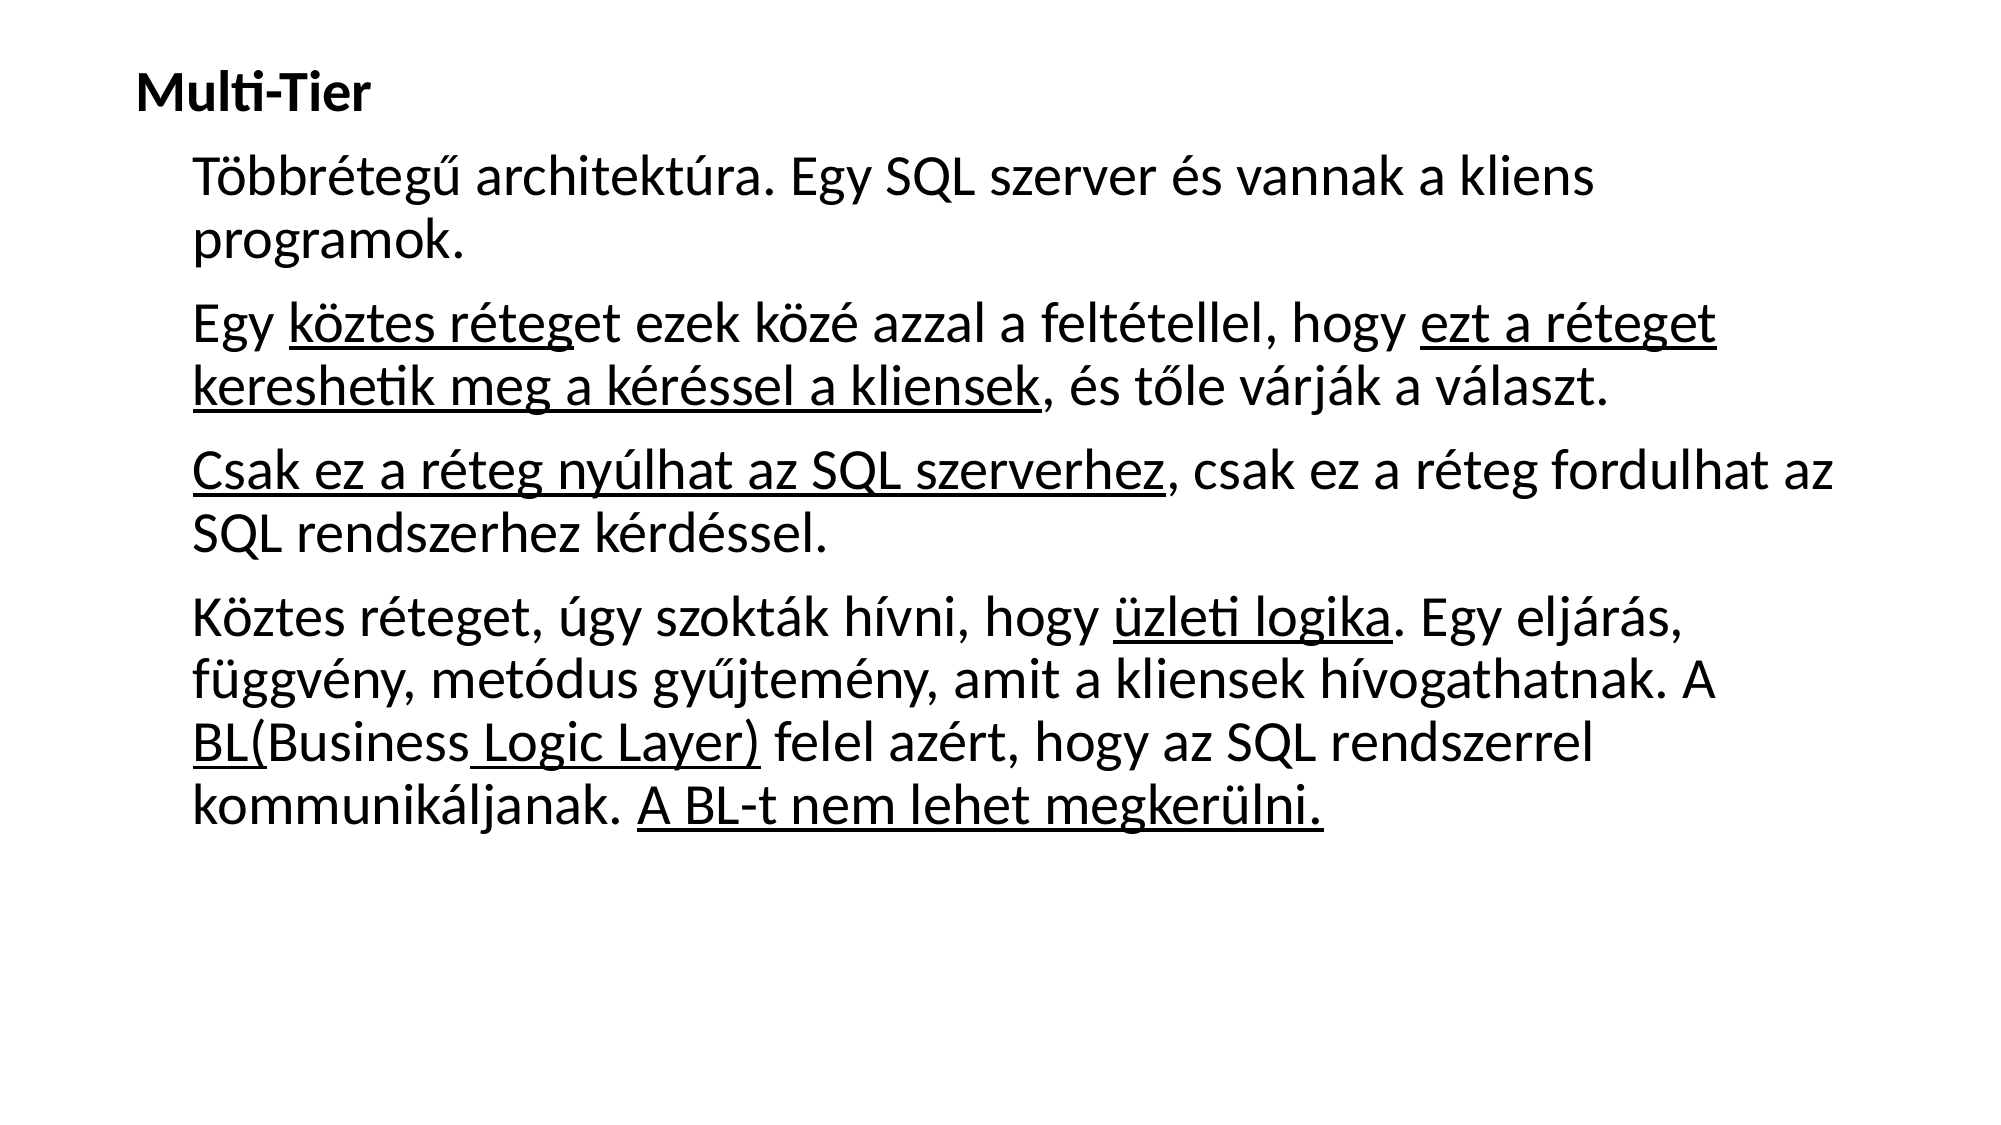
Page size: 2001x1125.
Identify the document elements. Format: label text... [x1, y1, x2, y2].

list Multi-Tier Többrétegű architektúra. Egy SQL szerver és vannak a kliens programok. Egy köztes réteget ezek közé azzal a feltétellel, hogy ezt a réteget kereshetik meg a kéréssel a kliensek, és tőle várják a választ. Csak ez a réteg nyúlhat az SQL szerverhez, csak ez a réteg fordulhat az SQL rendszerhez kérdéssel. Köztes réteget, úgy szokták hívni, hogy üzleti logika. Egy eljárás, függvény, metódus gyűjtemény, amit a kliensek hívogathatnak. A BL(Business Logic Layer) felel azért, hogy az SQL rendszerrel kommunikáljanak. A BL-t nem lehet megkerülni. [60, 54, 1863, 1014]
